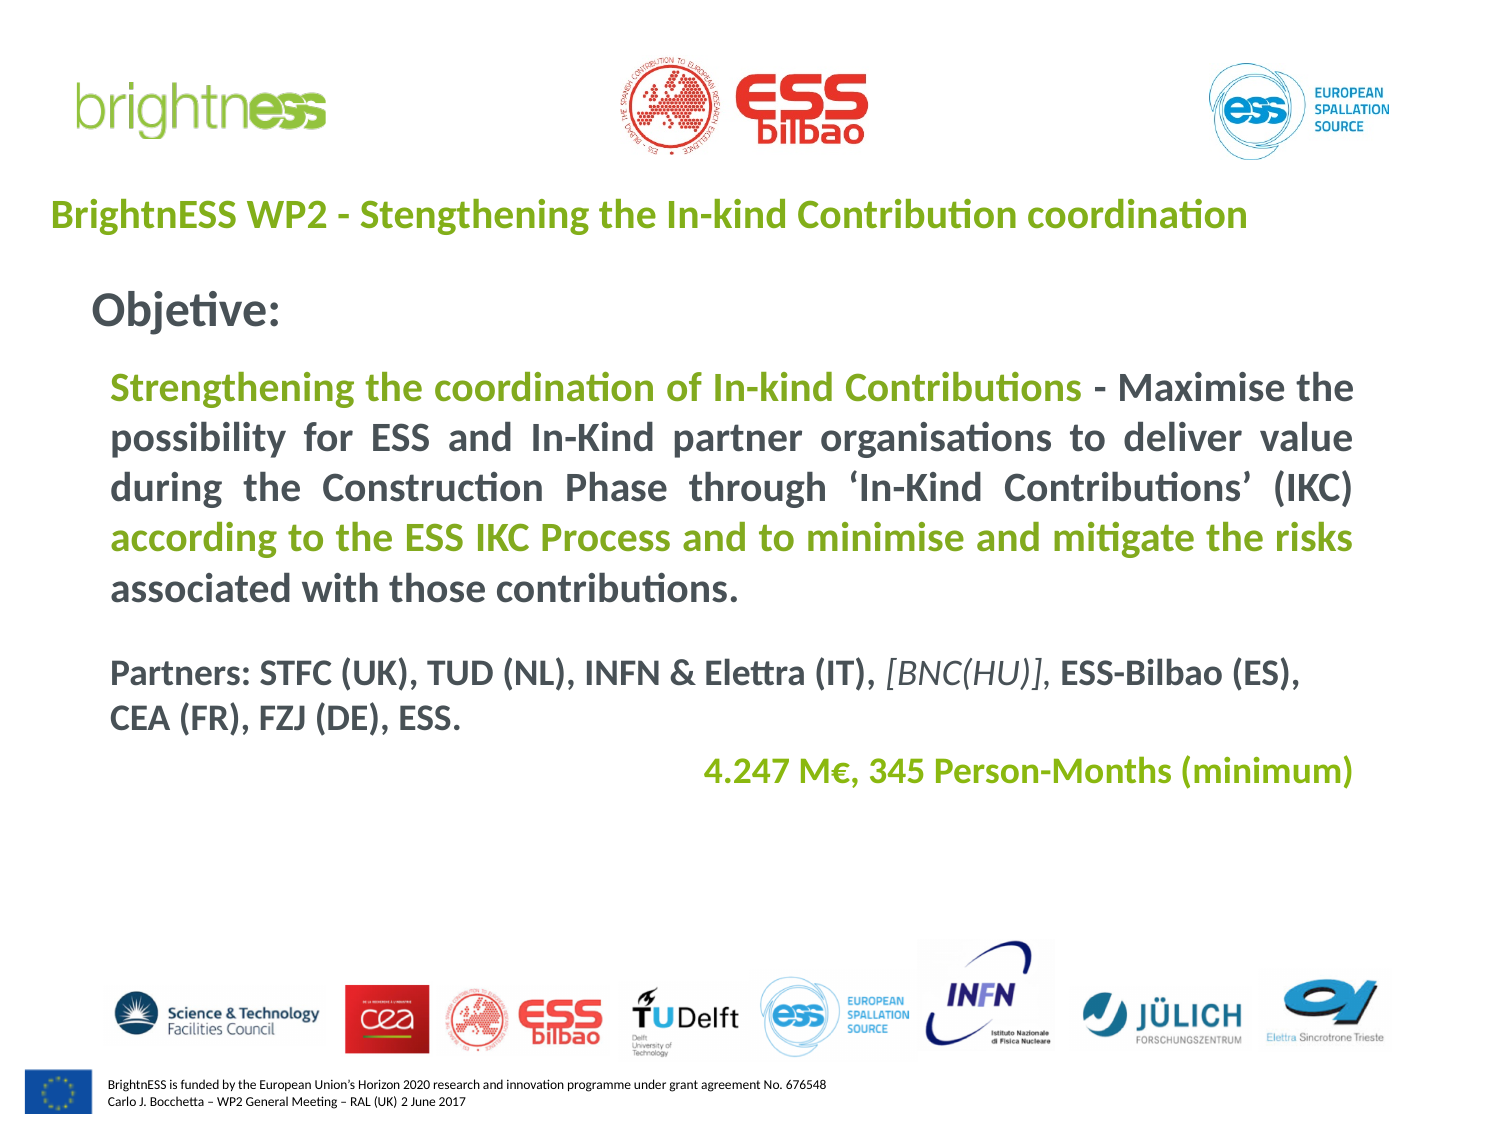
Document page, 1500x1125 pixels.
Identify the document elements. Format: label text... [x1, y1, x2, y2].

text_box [24, 1068, 885, 1114]
text_box BrightnESS WP2 - Stengthening the In-kind Contribution coordination [35, 134, 1466, 290]
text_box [103, 938, 1393, 1062]
list Strengthening the coordination of In-kind Contributions - Maximise the possibility for ESS and In-Kind partner organisations to deliver value during the Construction Phase through ‘In-Kind Contributions’ (IKC) according to the ESS IKC Process and to minimise and mitigate the risks associated with those contributions. Partners: STFC (UK), TUD (NL), INFN & Elettra (IT), [BNC(HU)], ESS-Bilbao (ES), CEA (FR), FZJ (DE), ESS. 4.247 M€, 345 Person-Months (minimum) [95, 352, 1370, 967]
picture [619, 55, 869, 155]
picture [1209, 63, 1389, 134]
title Objetive: [76, 290, 1351, 346]
